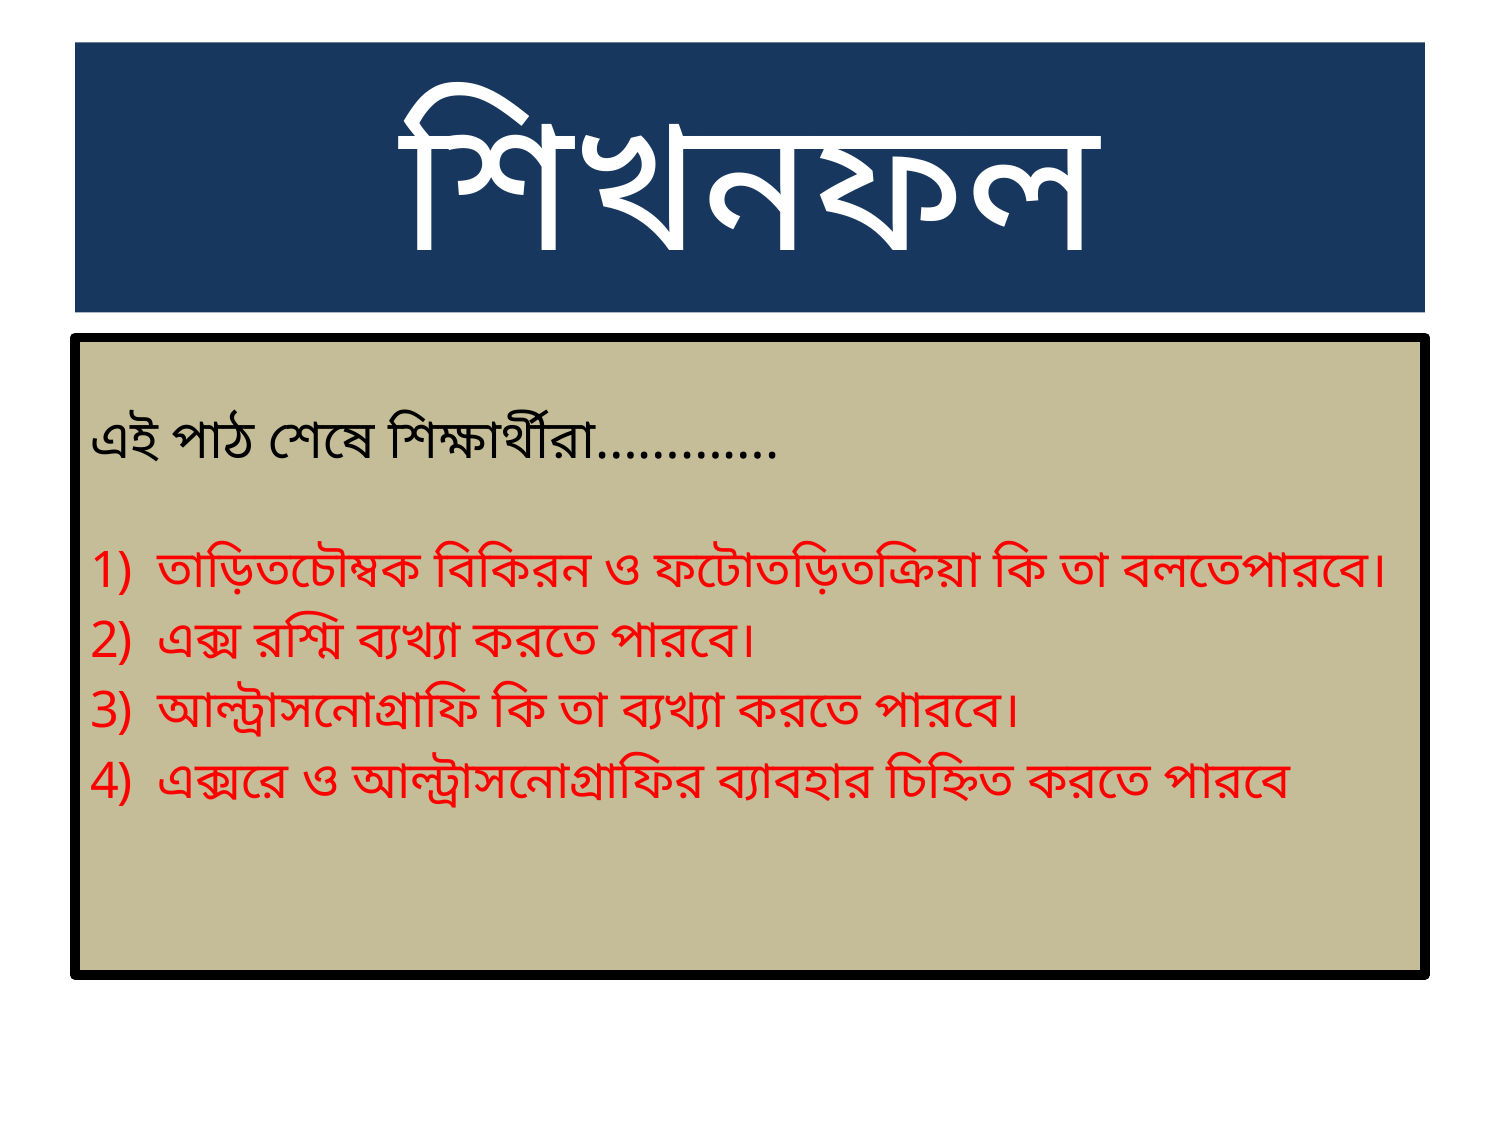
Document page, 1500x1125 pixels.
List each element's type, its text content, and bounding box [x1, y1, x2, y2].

list এই পাঠ শেষে শিক্ষার্থীরা…………. তাড়িতচৌম্বক বিকিরন ও ফটোতড়িতক্রিয়া কি তা বলতেপারবে। এক্স রশ্মি ব্যখ্যা করতে পারবে। আল্ট্রাসনোগ্রাফি কি তা ব্যখ্যা করতে পারবে। এক্সরে ও আল্ট্রাসনোগ্রাফির ব্যাবহার চিহ্নিত করতে পারবে [75, 337, 1425, 975]
title শিখনফল [75, 42, 1425, 313]
